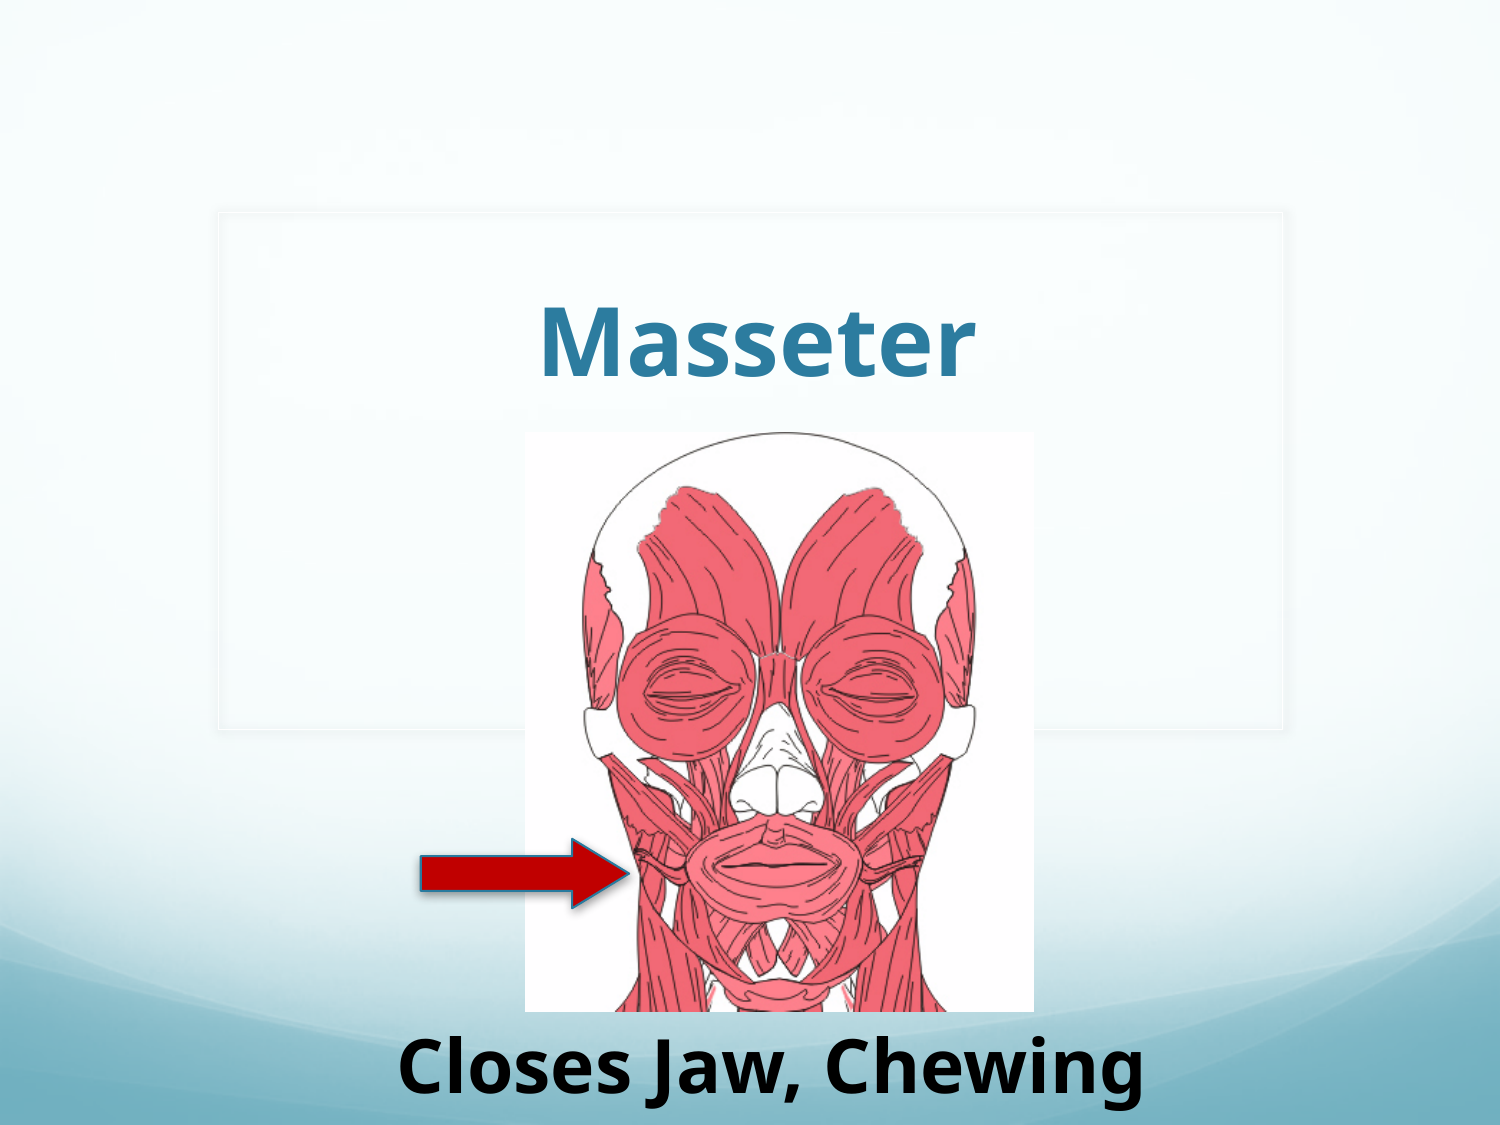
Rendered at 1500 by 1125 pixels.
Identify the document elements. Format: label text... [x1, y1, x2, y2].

title Masseter [105, 249, 1409, 403]
picture [524, 431, 1035, 1012]
text_box Closes Jaw, Chewing [239, 1011, 1306, 1125]
text_box [419, 855, 517, 892]
